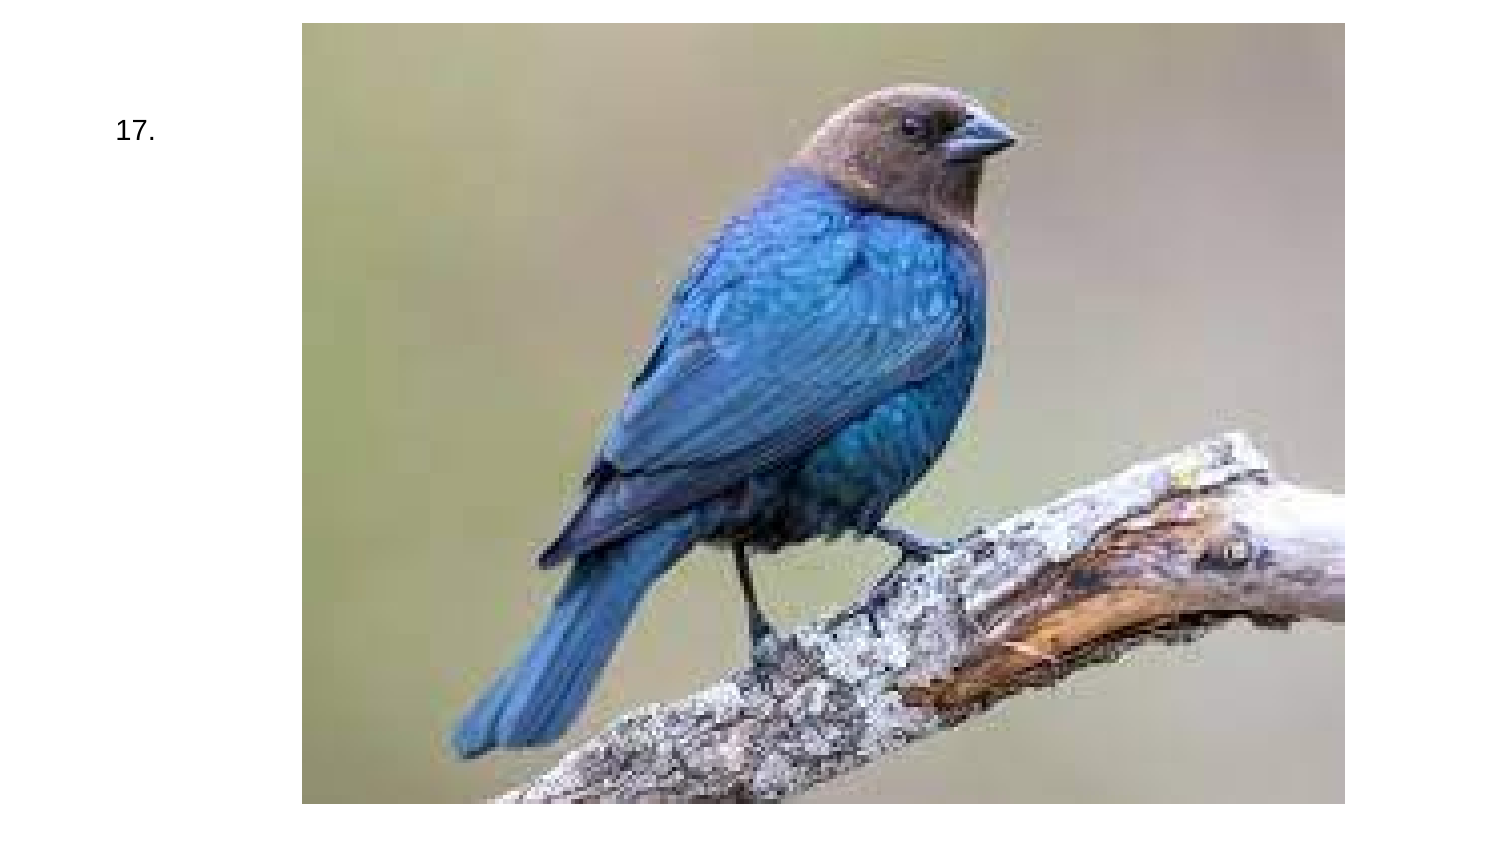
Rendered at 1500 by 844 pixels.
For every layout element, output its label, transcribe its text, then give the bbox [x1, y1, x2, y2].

text_box 17. [100, 96, 176, 162]
picture [302, 23, 1345, 805]
